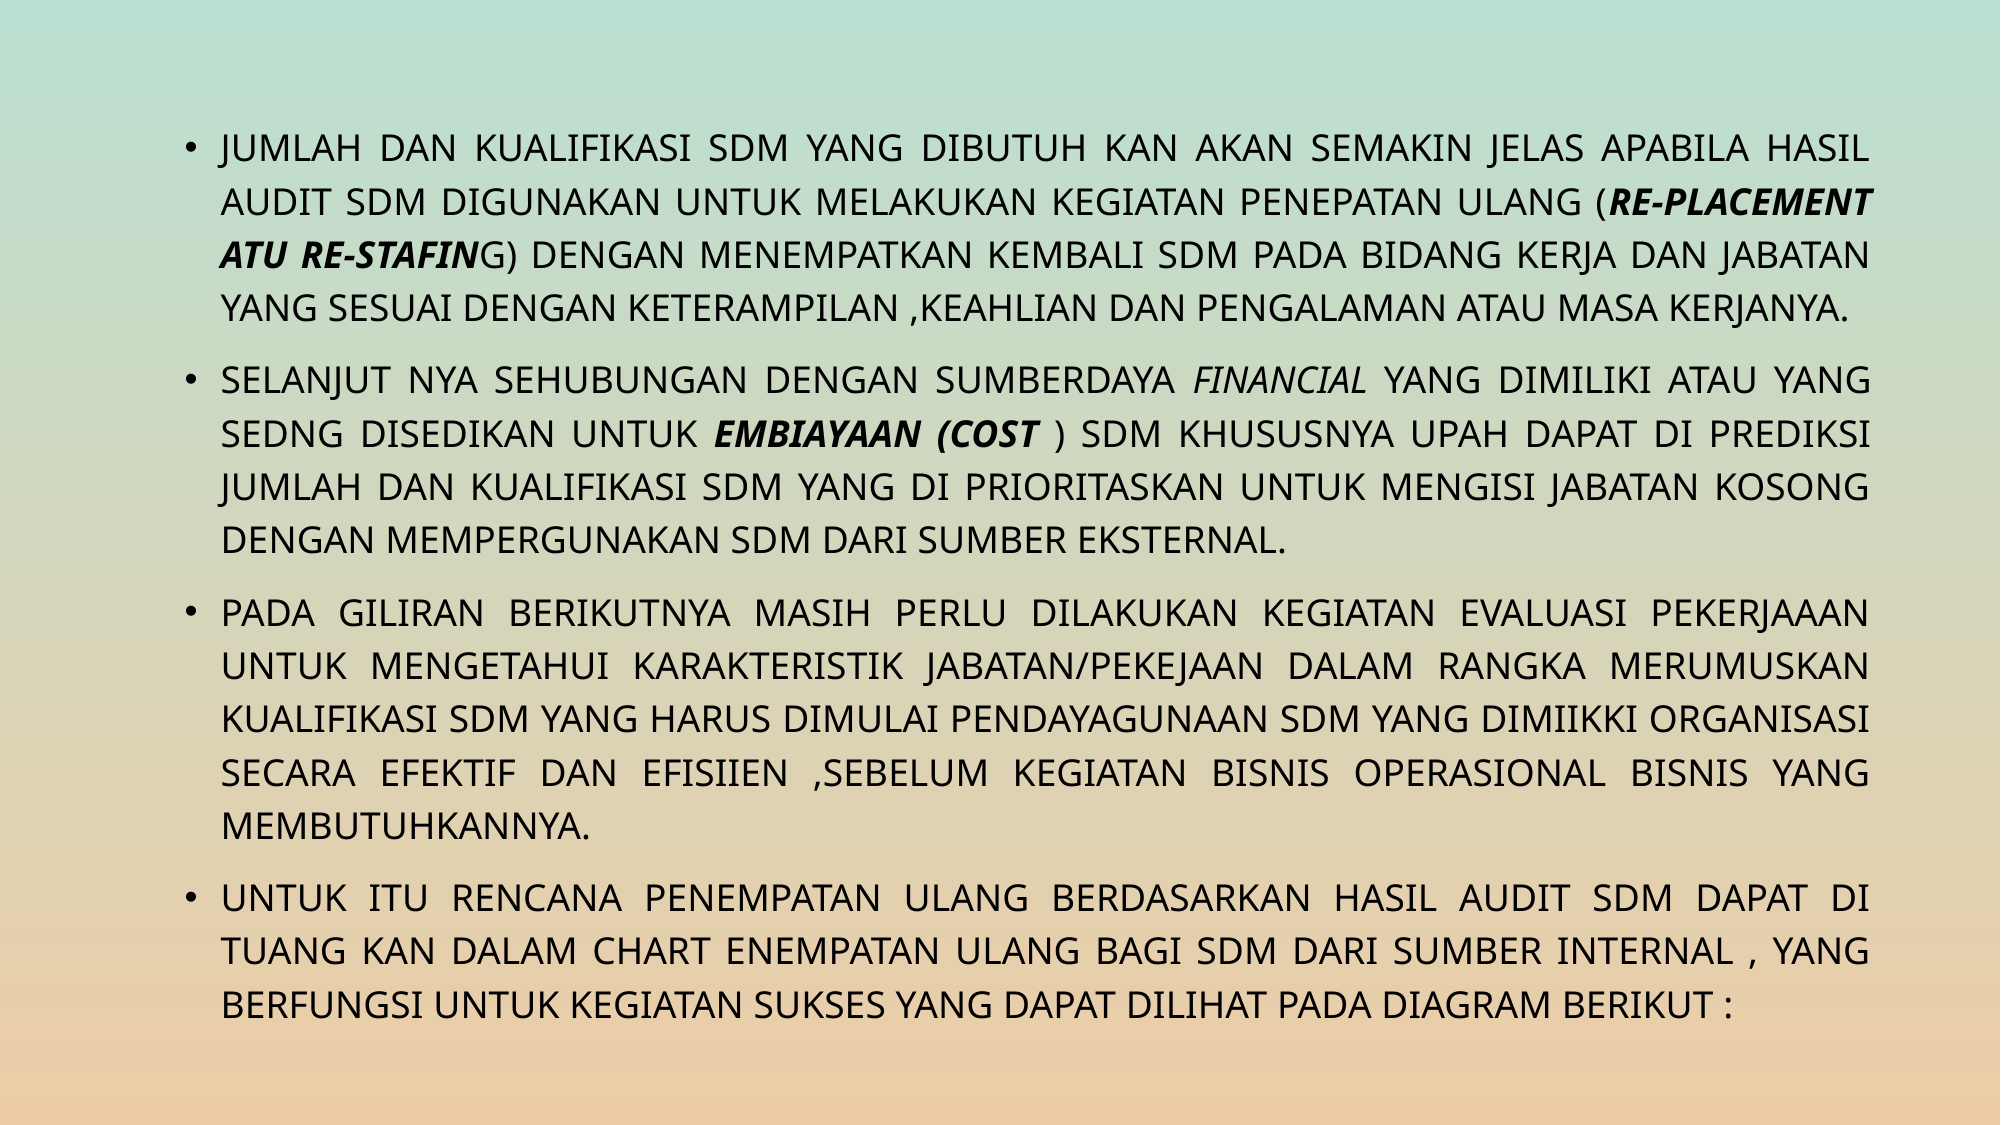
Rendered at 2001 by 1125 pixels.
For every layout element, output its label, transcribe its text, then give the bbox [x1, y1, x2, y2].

list Jumlah dan kualifikasi SDM yang dibutuh kan akan semakin jelas apabila hasil audit SDM digunakan untuk melakukan kegiatan penepatan ulang (re-placement atu re-stafing) dengan menempatkan kembali SDM pada bidang kerja dan jabatan yang sesuai dengan keterampilan ,keahlian dan pengalaman atau masa kerjanya. Selanjut nya sehubungan dengan sumberdaya financial yang dimiliki atau yang sedng disedikan untuk embiayaan (cost ) SDM khususnya upah dapat di prediksi jumlah dan kualifikasi SDM yang di prioritaskan untuk mengisi jabatan kosong dengan mempergunakan SDM dari sumber eksternal. Pada giliran berikutnya masih perlu dilakukan kegiatan evaluasi pekerjaaan untuk mengetahui karakteristik jabatan/pekejaan dalam rangka merumuskan kualifikasi SDM yang harus dimulai pendayagunaan SDM yang dimiikki organisasi secara efektif dan efisiien ,sebelum kegiatan bisnis operasional bisnis yang membutuhkannya. untuk itu rencana penempatan ulang berdasarkan hasil audit SDM dapat di tuang kan dalam chart enempatan ulang bagi SDM dari sumber internal , yang berfungsi untuk kegiatan sukses yang dapat dilihat pada diagram berikut : [169, 108, 1888, 1041]
